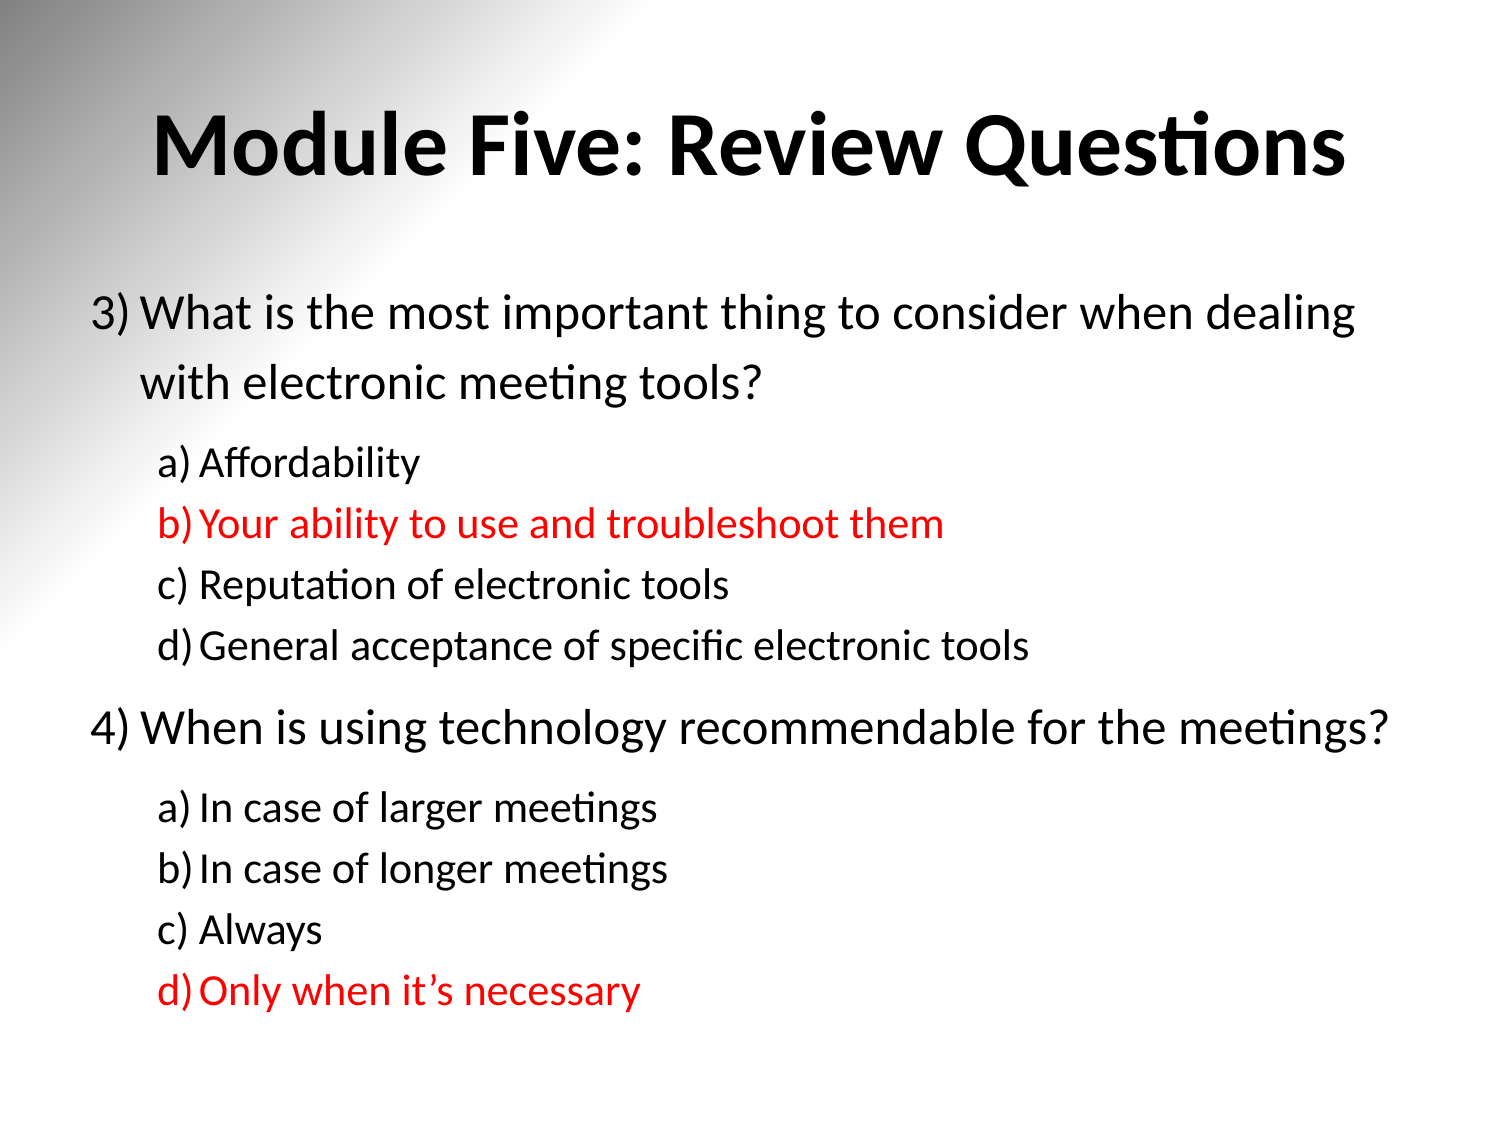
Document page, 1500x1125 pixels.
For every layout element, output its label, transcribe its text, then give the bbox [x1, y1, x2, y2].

list What is the most important thing to consider when dealing with electronic meeting tools? Affordability Your ability to use and troubleshoot them Reputation of electronic tools General acceptance of specific electronic tools When is using technology recommendable for the meetings? In case of larger meetings In case of longer meetings Always Only when it’s necessary [75, 262, 1425, 1075]
title Module Five: Review Questions [75, 45, 1425, 233]
